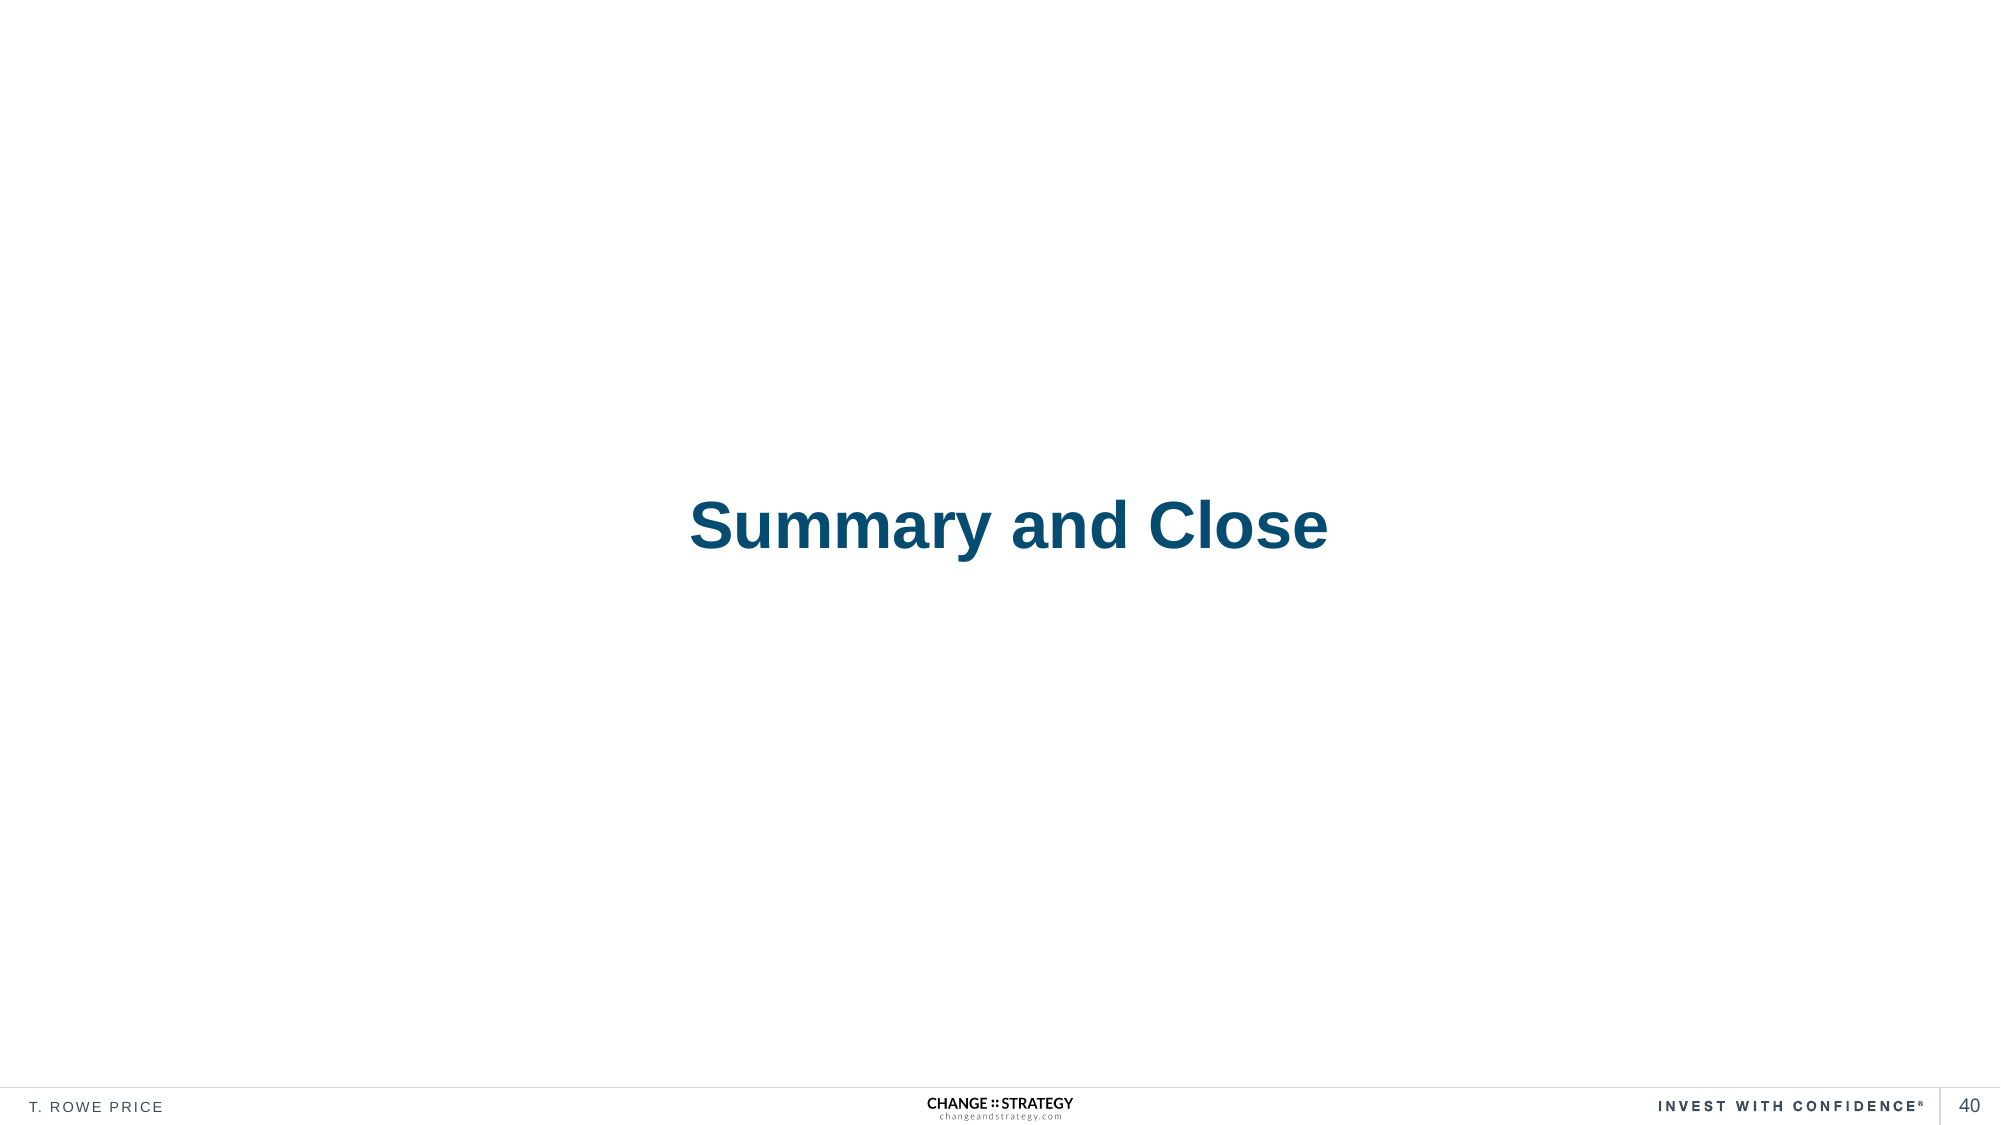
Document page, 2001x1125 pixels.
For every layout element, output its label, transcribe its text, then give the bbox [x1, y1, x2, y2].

picture [924, 1095, 1076, 1123]
title Summary and Close [140, 440, 1879, 563]
